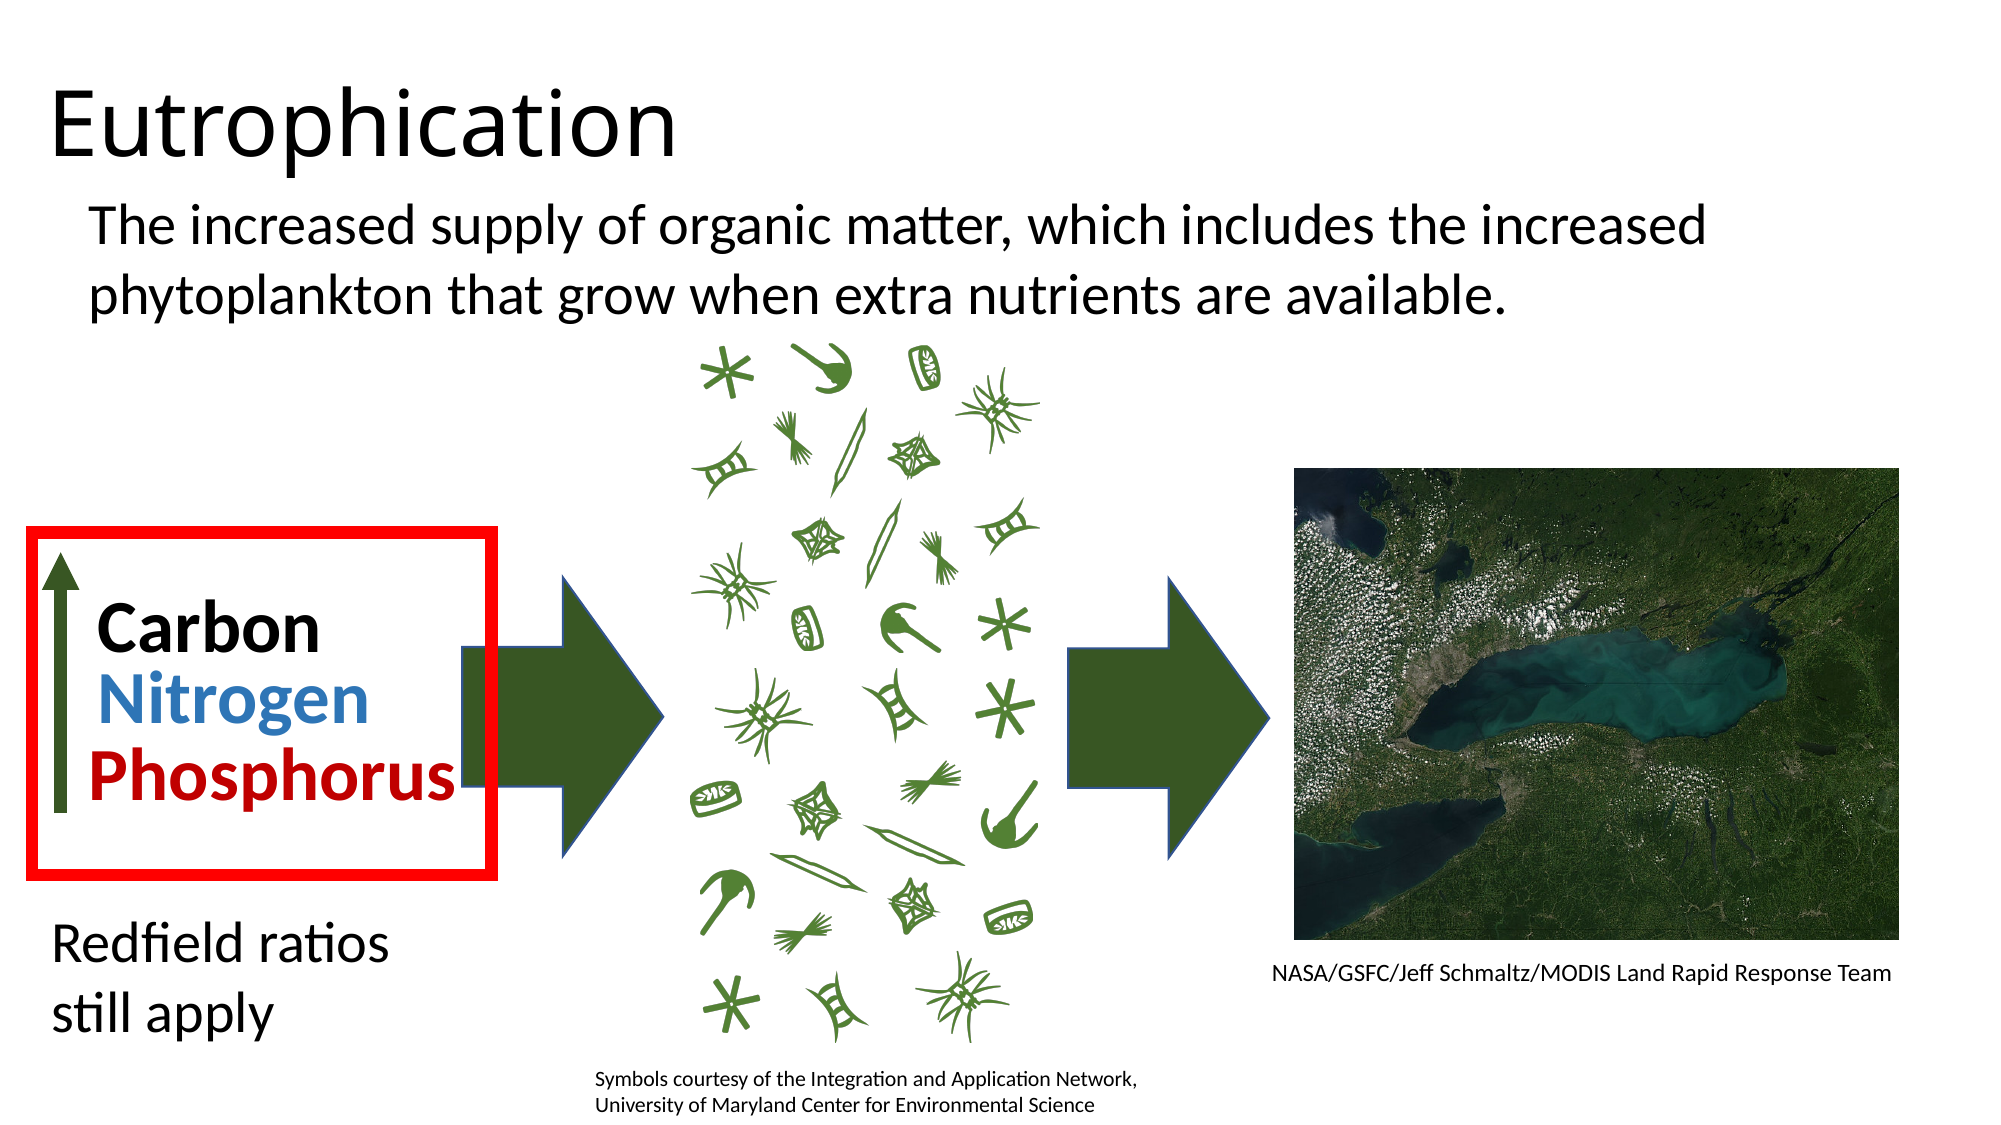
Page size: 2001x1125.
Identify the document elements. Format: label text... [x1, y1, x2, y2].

text_box NASA/GSFC/Jeff Schmaltz/MODIS Land Rapid Response Team [1251, 949, 1924, 995]
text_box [60, 552, 525, 825]
text_box The increased supply of organic matter, which includes the increased phytoplankton that grow when extra nutrients are available. [73, 179, 2000, 404]
title Eutrophication [32, 17, 1758, 236]
text_box [31, 531, 493, 876]
text_box [1067, 575, 1271, 861]
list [1294, 468, 1899, 940]
text_box [525, 574, 665, 860]
picture [690, 668, 1038, 1043]
text_box Symbols courtesy of the Integration and Application Network, University of Maryland Center for Environmental Science [580, 1056, 1209, 1124]
picture [625, 344, 1107, 653]
text_box Redfield ratios still apply [36, 897, 492, 1052]
